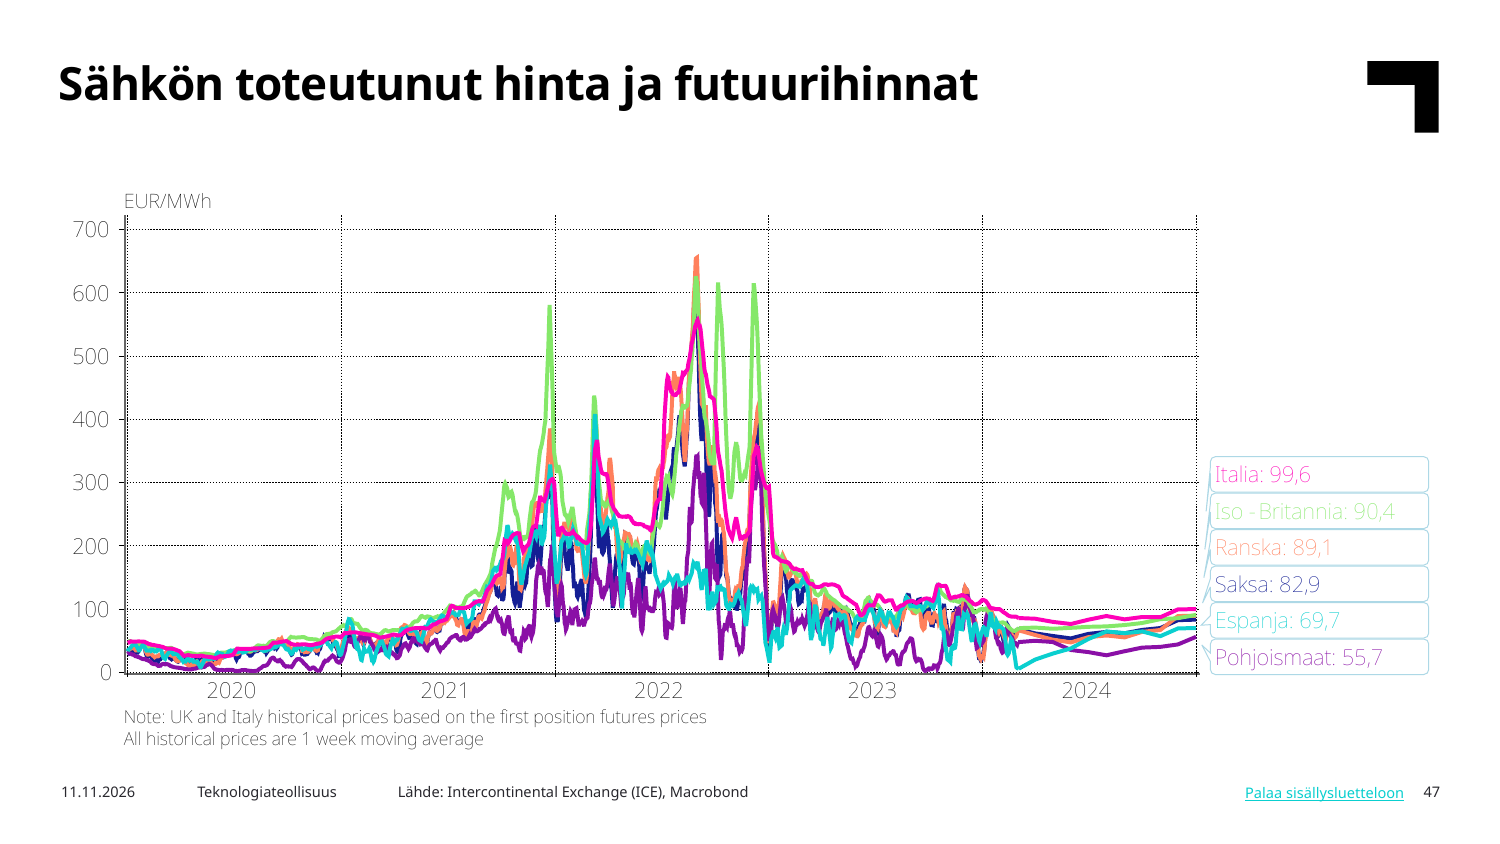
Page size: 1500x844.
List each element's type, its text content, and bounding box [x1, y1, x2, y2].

list Sähkön toteutunut hinta ja futuurihinnat [41, 46, 1353, 153]
text_box Palaa sisällysluetteloon [1230, 776, 1443, 804]
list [63, 180, 1438, 763]
slide_number 47 [1313, 775, 1456, 803]
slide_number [46, 775, 182, 803]
list Lähde: Intercontinental Exchange (ICE), Macrobond [382, 775, 871, 803]
footer Teknologiateollisuus [182, 775, 382, 803]
